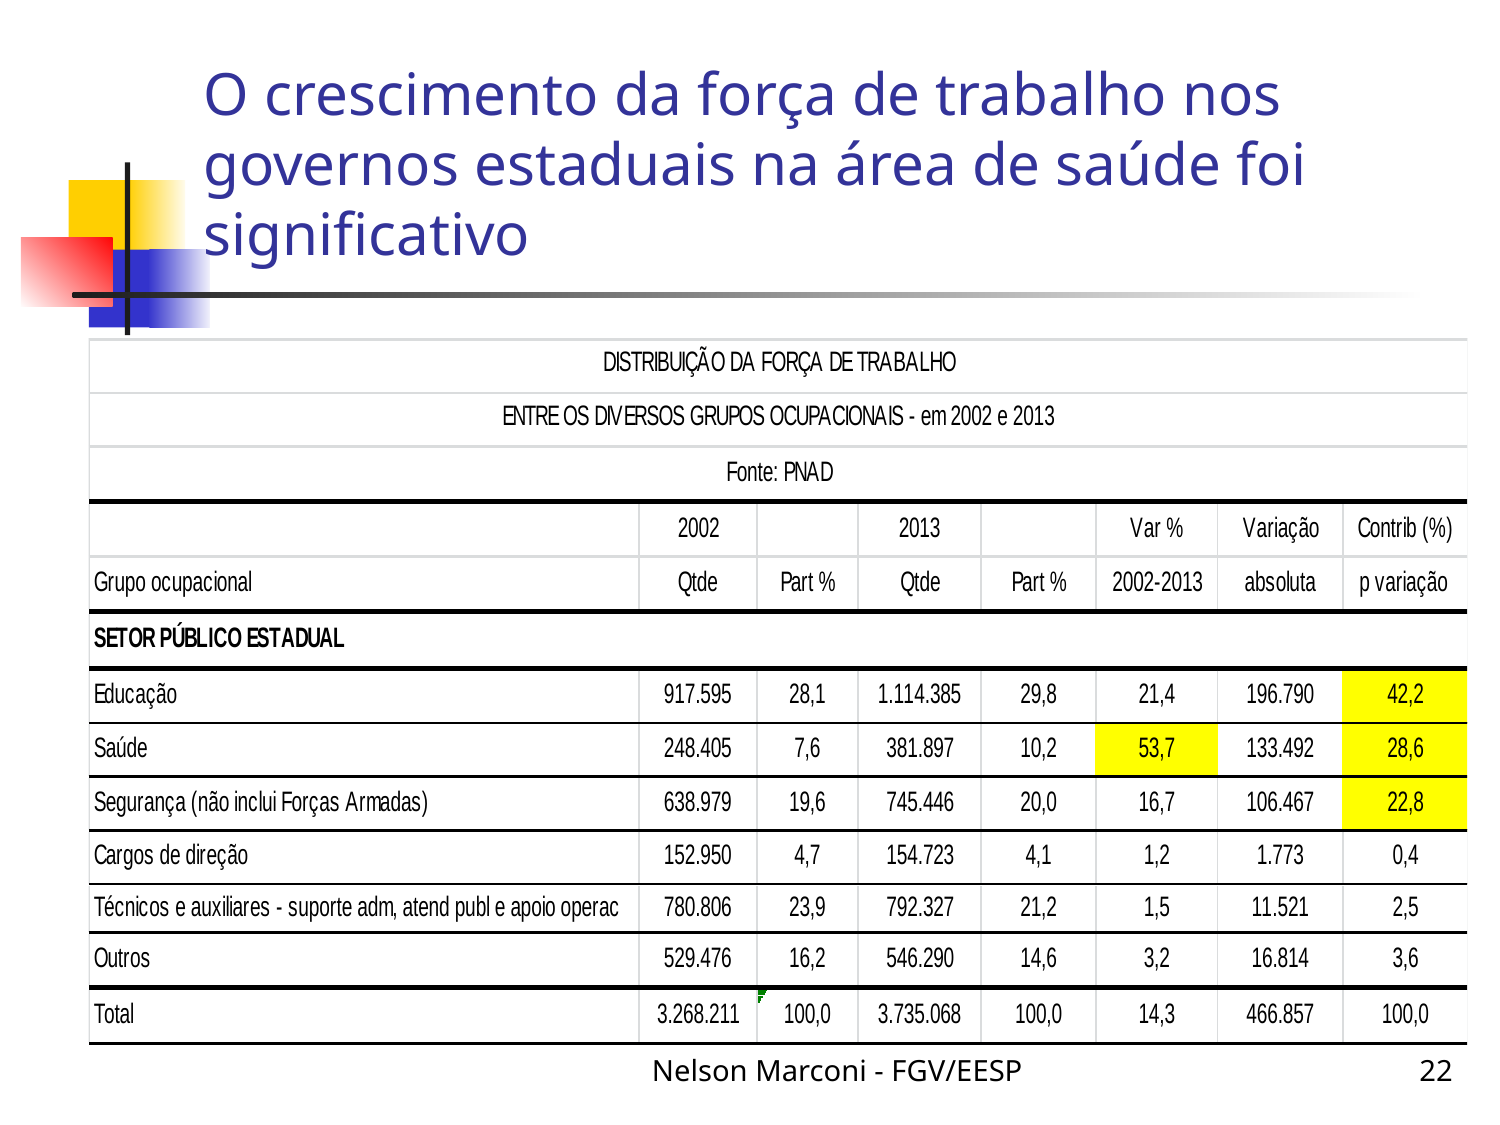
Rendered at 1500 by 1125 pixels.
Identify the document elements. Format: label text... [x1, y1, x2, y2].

slide_number 22 [1155, 1054, 1468, 1100]
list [88, 337, 1470, 1048]
title O crescimento da força de trabalho nos governos estaduais na área de saúde foi significativo [188, 35, 1468, 275]
footer Nelson Marconi - FGV/EESP [600, 1055, 1075, 1100]
